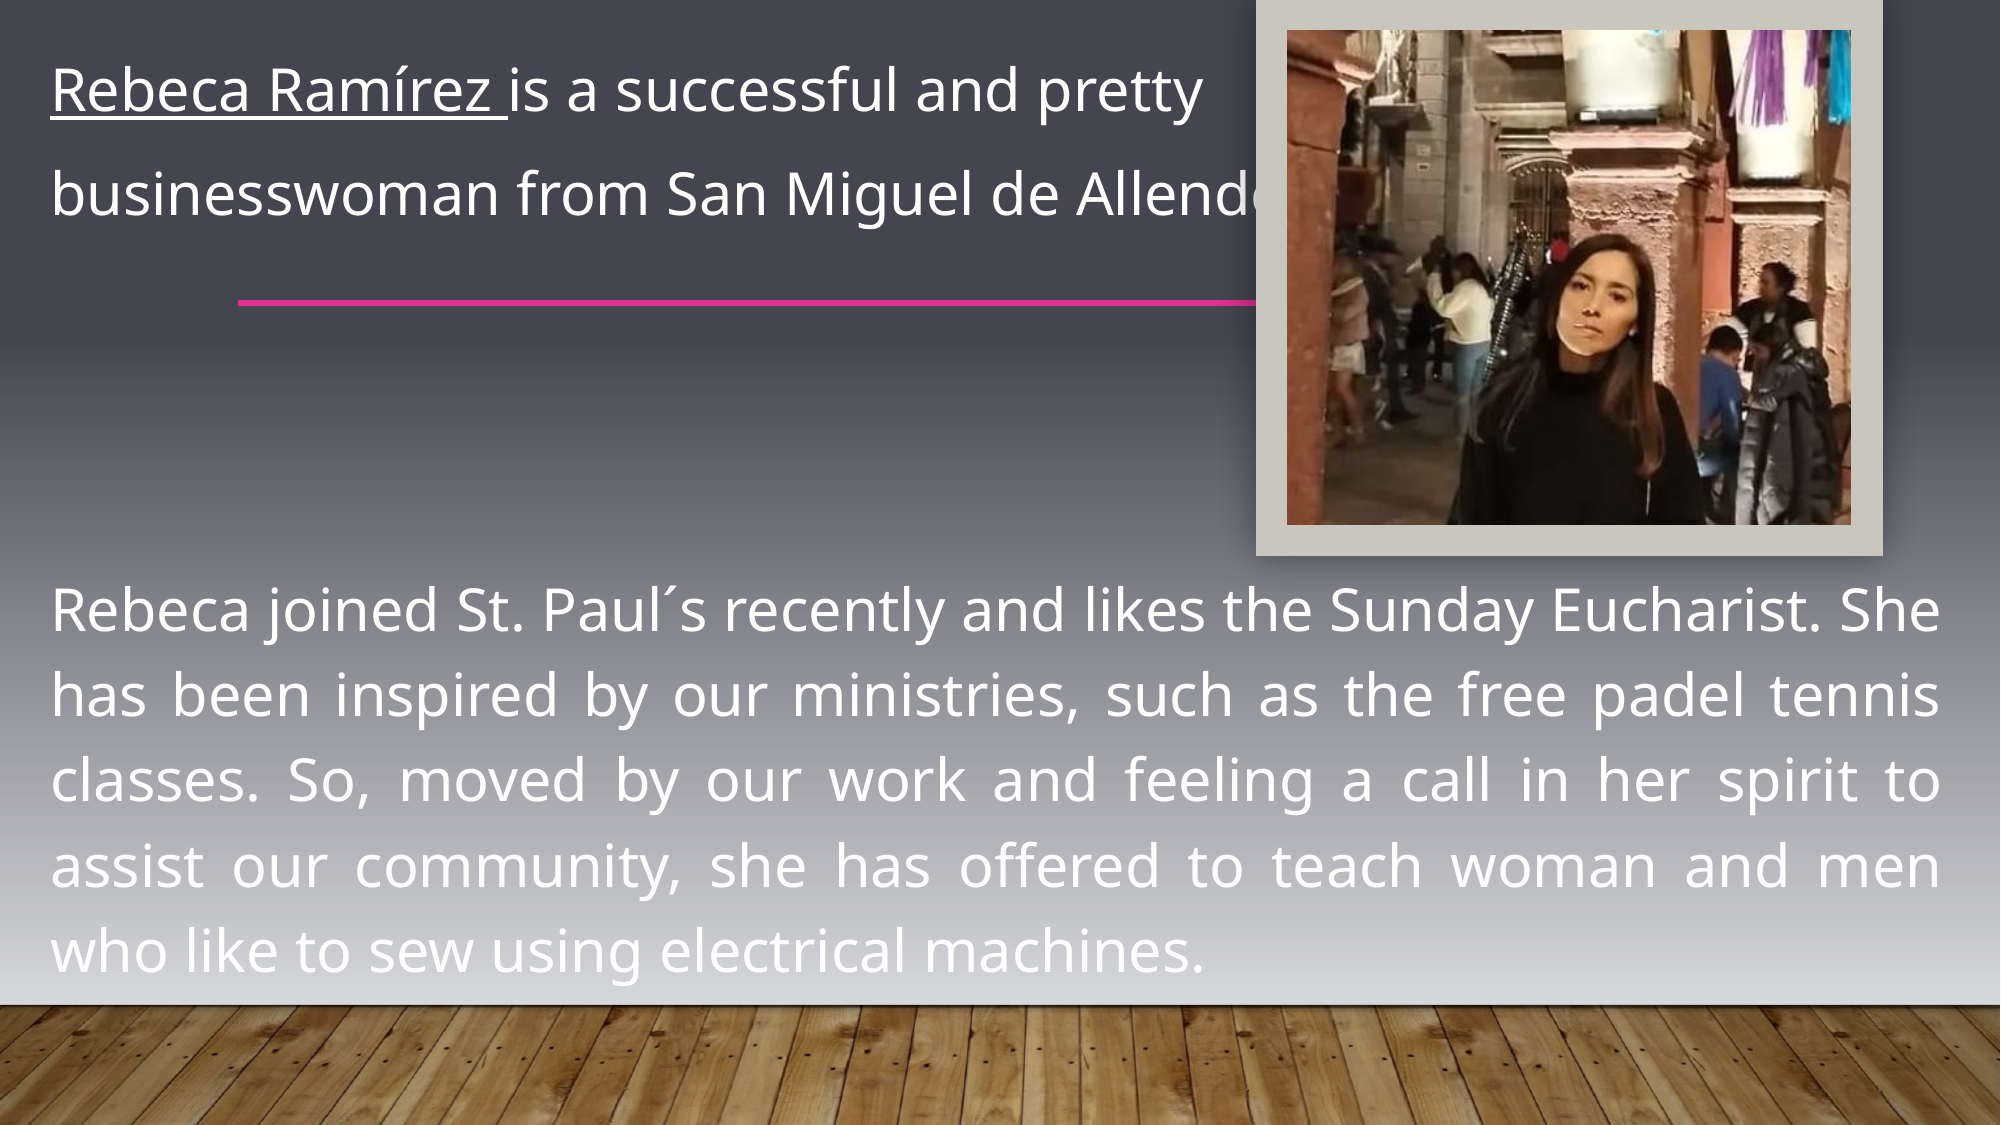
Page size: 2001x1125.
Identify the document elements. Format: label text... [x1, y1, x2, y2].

list Rebeca Ramírez is a successful and pretty businesswoman from San Miguel de Allende. Rebeca joined St. Paul´s recently and likes the Sunday Eucharist. She has been inspired by our ministries, such as the free padel tennis classes. So, moved by our work and feeling a call in her spirit to assist our community, she has offered to teach woman and men who like to sew using electrical machines. [35, 29, 1960, 998]
picture [0, 1005, 2000, 1125]
picture [1287, 29, 1852, 526]
